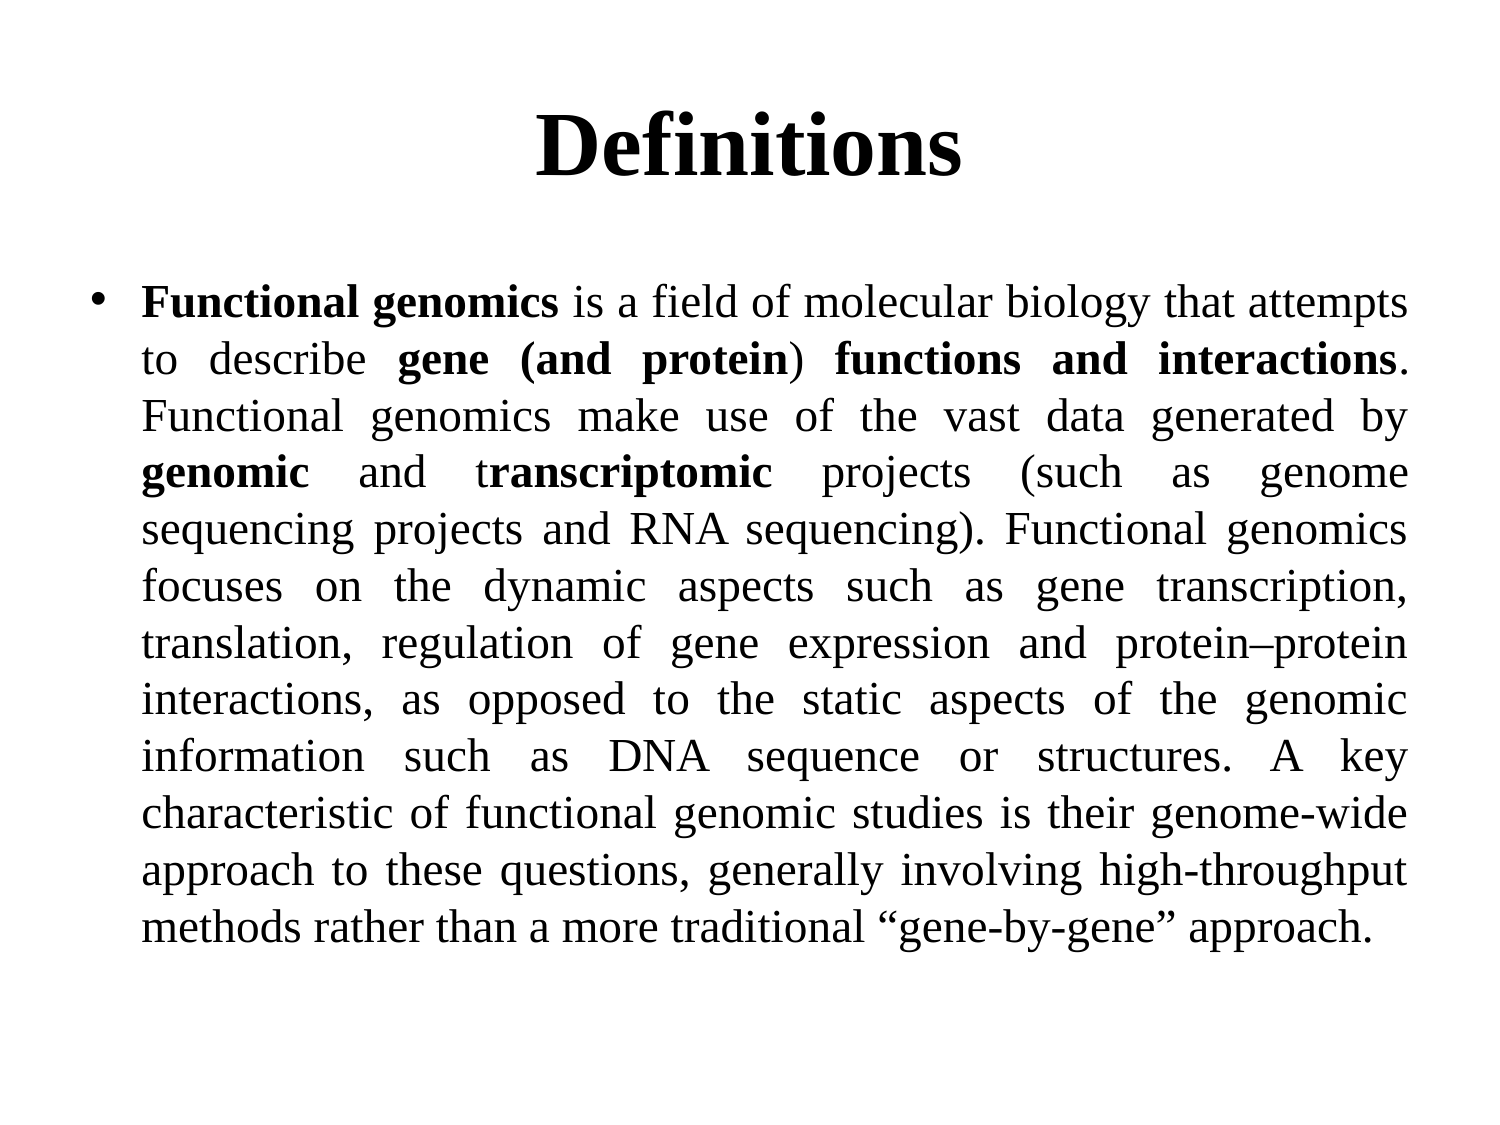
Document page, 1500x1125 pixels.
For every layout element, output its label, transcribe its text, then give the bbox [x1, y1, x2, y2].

title Definitions [75, 45, 1425, 233]
list Functional genomics is a field of molecular biology that attempts to describe gene (and protein) functions and interactions. Functional genomics make use of the vast data generated by genomic and transcriptomic projects (such as genome sequencing projects and RNA sequencing). Functional genomics focuses on the dynamic aspects such as gene transcription, translation, regulation of gene expression and protein–protein interactions, as opposed to the static aspects of the genomic information such as DNA sequence or structures. A key characteristic of functional genomic studies is their genome-wide approach to these questions, generally involving high-throughput methods rather than a more traditional “gene-by-gene” approach. [75, 262, 1425, 1005]
